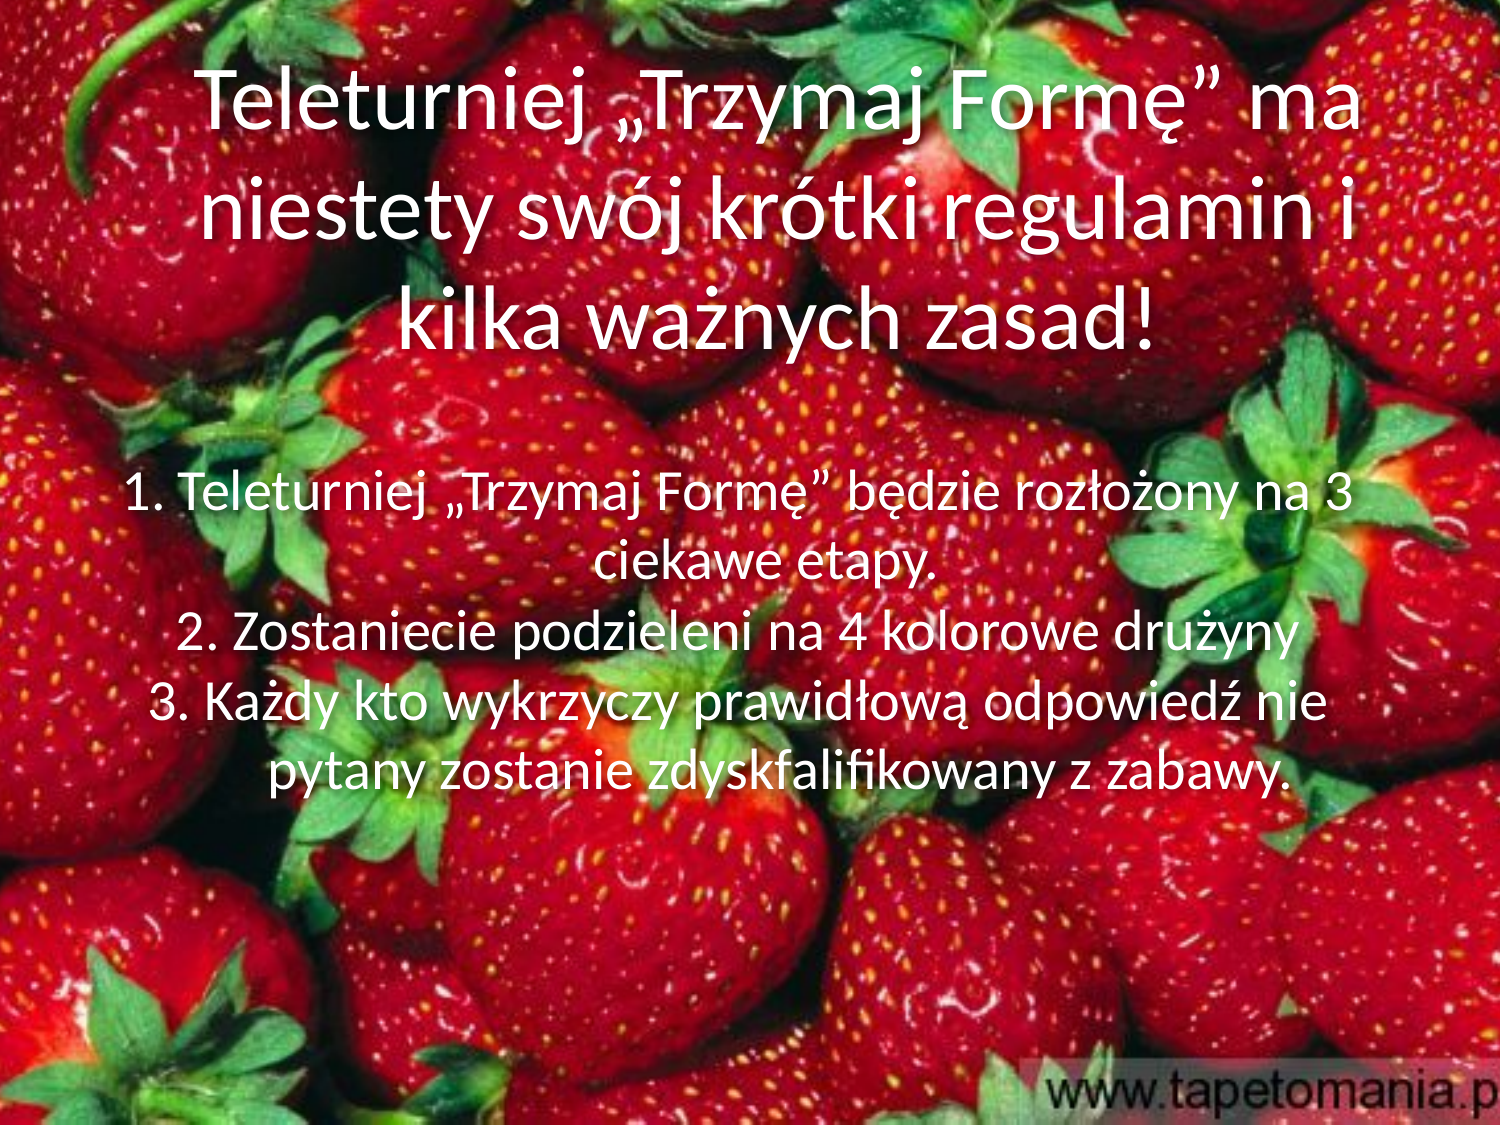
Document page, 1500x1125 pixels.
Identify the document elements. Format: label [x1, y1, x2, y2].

list [0, 0, 1500, 1125]
